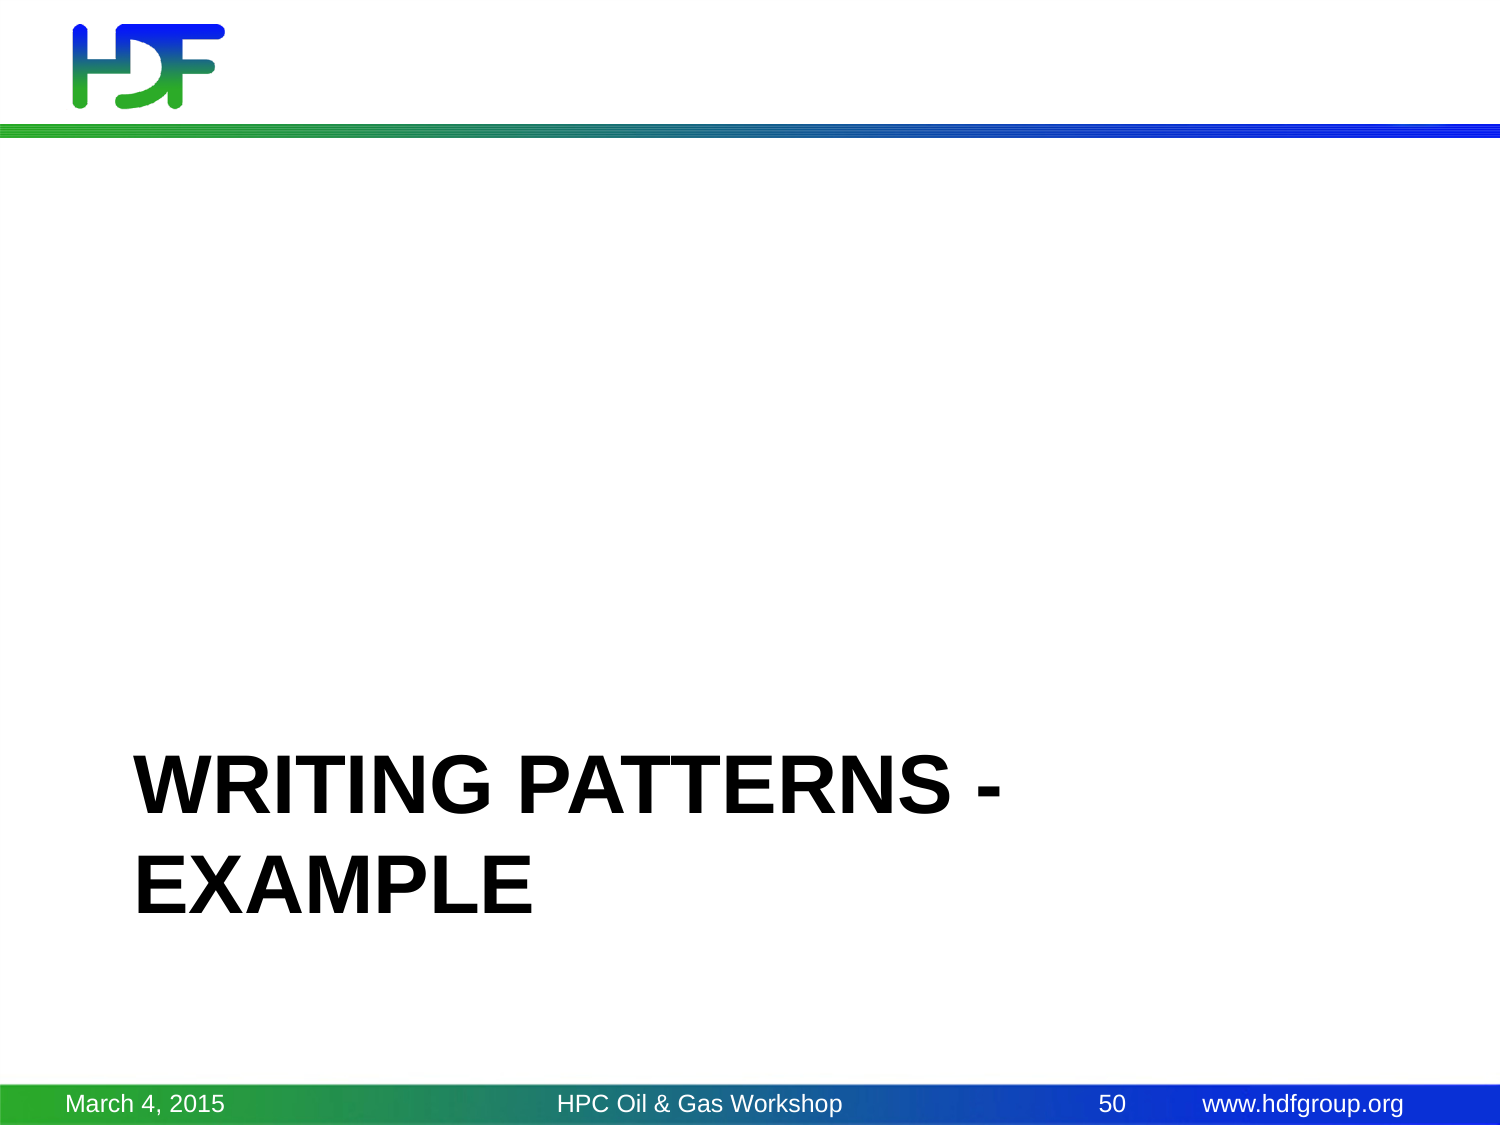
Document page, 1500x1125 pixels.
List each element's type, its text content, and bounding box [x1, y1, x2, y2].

footer HPC Oil & Gas Workshop [374, 1087, 1026, 1125]
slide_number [49, 1087, 276, 1125]
picture [0, 0, 1500, 1125]
title Writing Patterns - Example [118, 722, 1394, 947]
slide_number 50 [1049, 1087, 1176, 1125]
